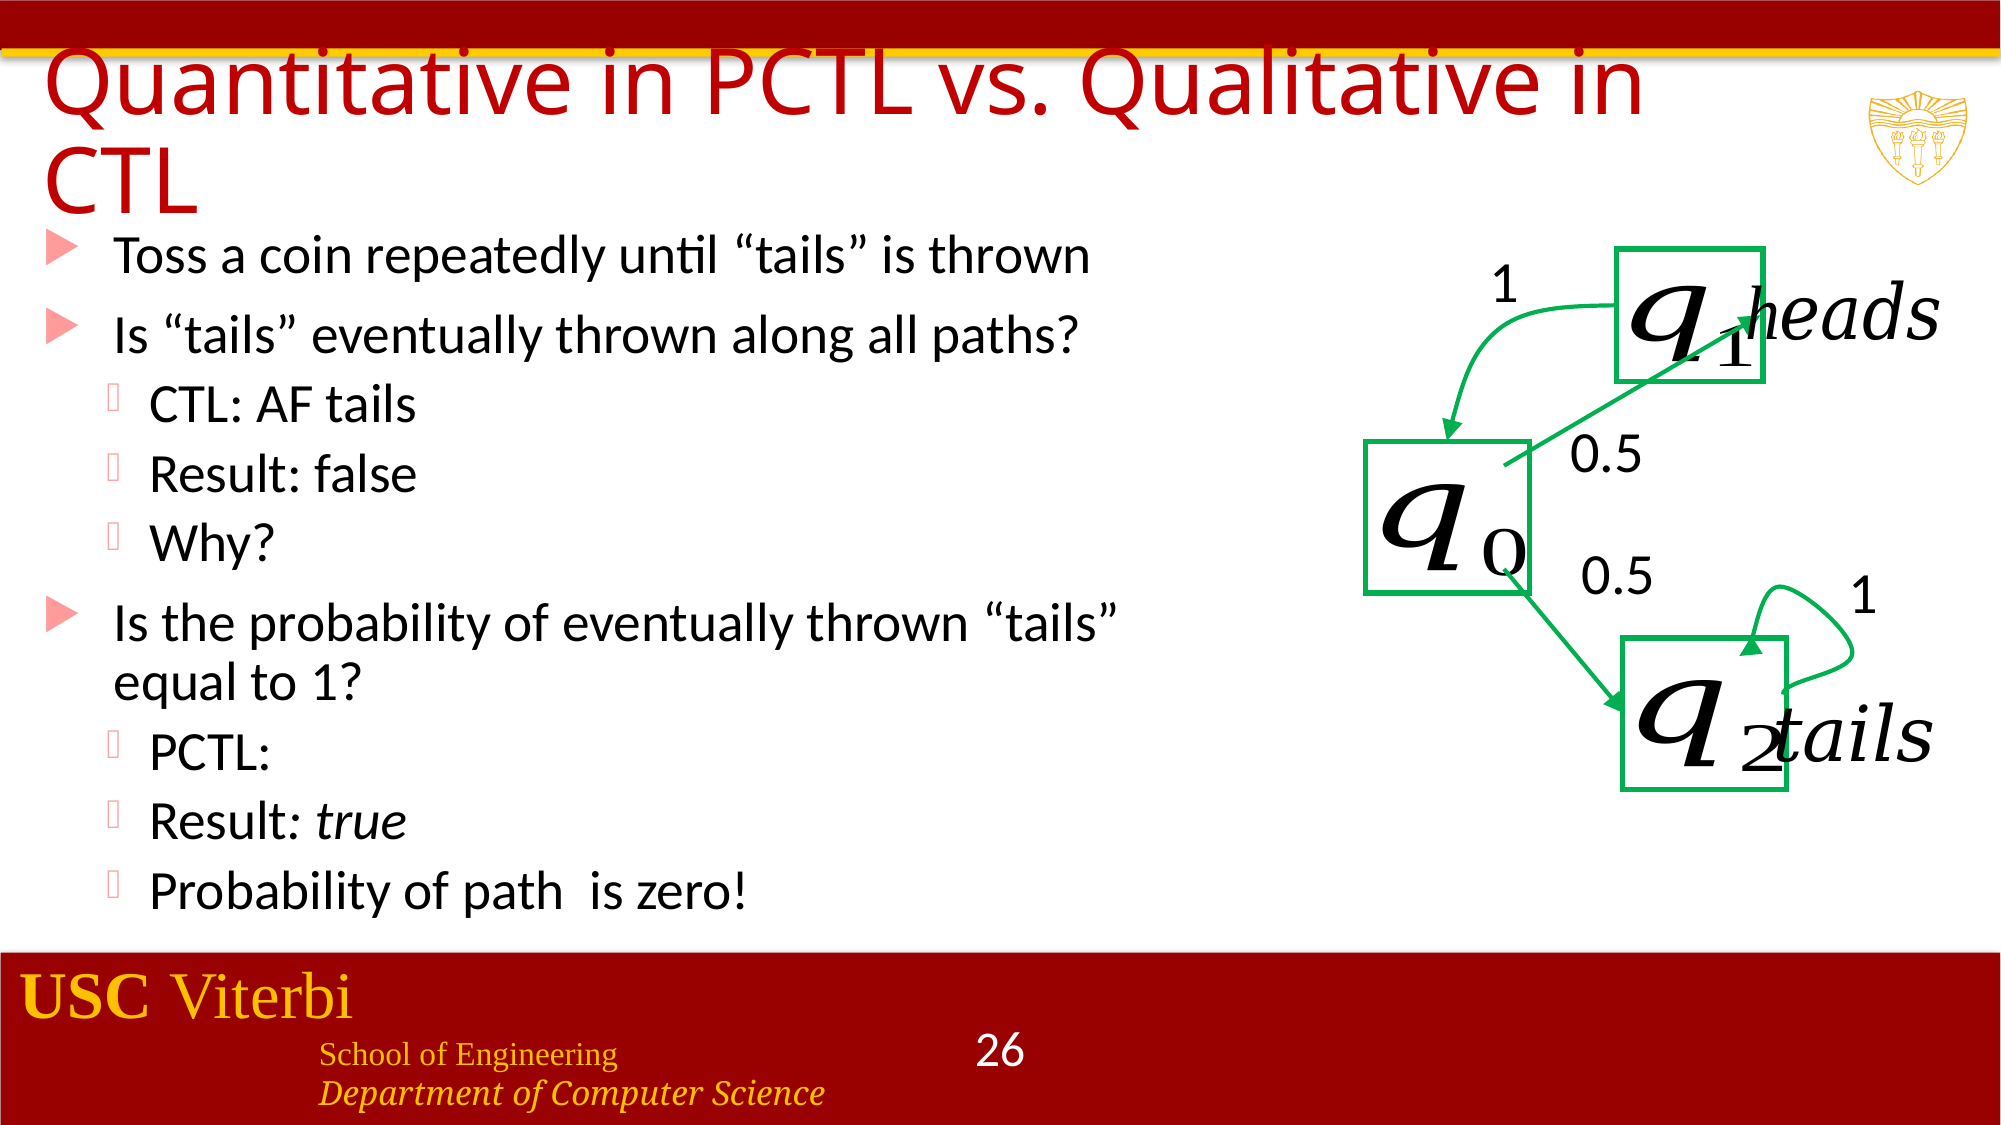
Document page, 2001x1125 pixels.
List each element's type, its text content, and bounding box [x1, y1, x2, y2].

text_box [1503, 360, 1640, 466]
title Quantitative in PCTL vs. Qualitative in CTL [27, 70, 1819, 199]
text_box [1503, 568, 1648, 662]
text_box [1442, 304, 1616, 441]
text_box 0.5 [1566, 528, 1671, 614]
slide_number 26 [774, 1016, 1225, 1077]
picture [1836, 76, 2000, 199]
text_box 0.5 [1555, 407, 1659, 492]
text_box 1 [1474, 236, 1534, 322]
text_box 1 [1833, 547, 1894, 633]
text_box [1739, 585, 1853, 695]
